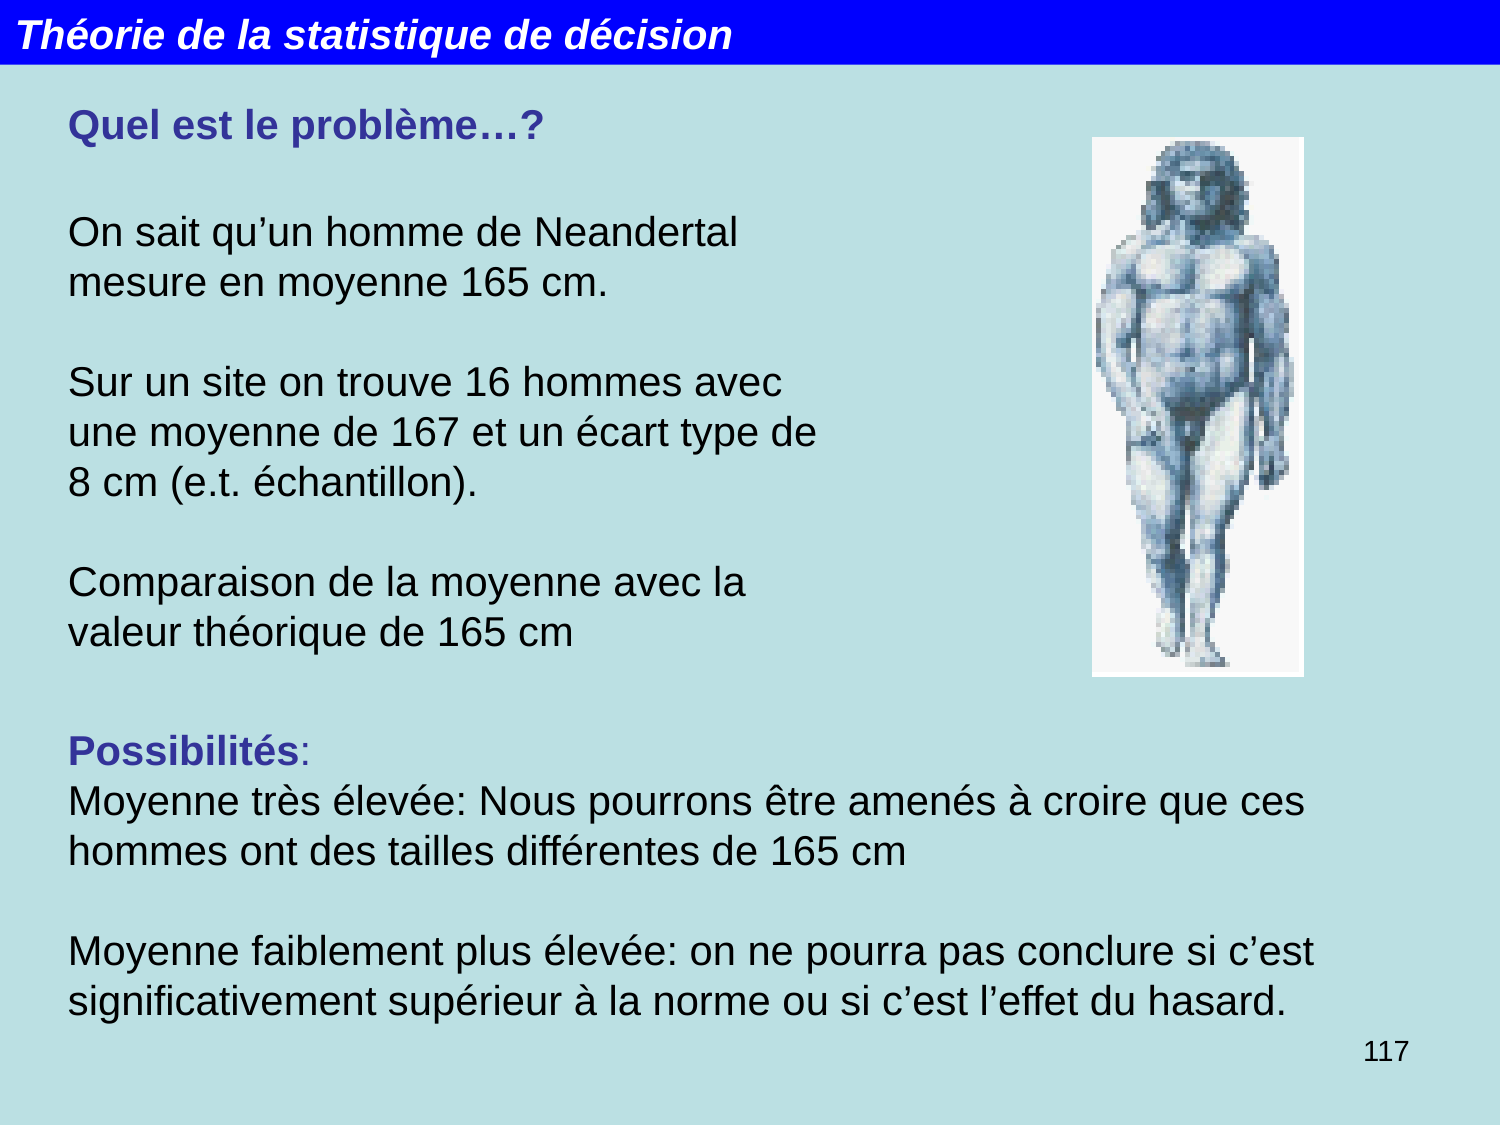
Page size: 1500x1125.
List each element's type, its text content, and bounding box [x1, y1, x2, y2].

text_box Théorie de la statistique de décision [0, 0, 1500, 65]
text_box Possibilités: Moyenne très élevée: Nous pourrons être amenés à croire que ces hommes ont des tailles différentes de 165 cm Moyenne faiblement plus élevée: on ne pourra pas conclure si c’est significativement supérieur à la norme ou si c’est l’effet du hasard. [53, 716, 1415, 1082]
text_box Quel est le problème…? [53, 90, 602, 155]
slide_number 117 [1074, 1024, 1425, 1103]
text_box On sait qu’un homme de Neandertal mesure en moyenne 165 cm. Sur un site on trouve 16 hommes avec une moyenne de 167 et un écart type de 8 cm (e.t. échantillon). Comparaison de la moyenne avec la valeur théorique de 165 cm [53, 197, 833, 716]
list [1092, 137, 1304, 677]
